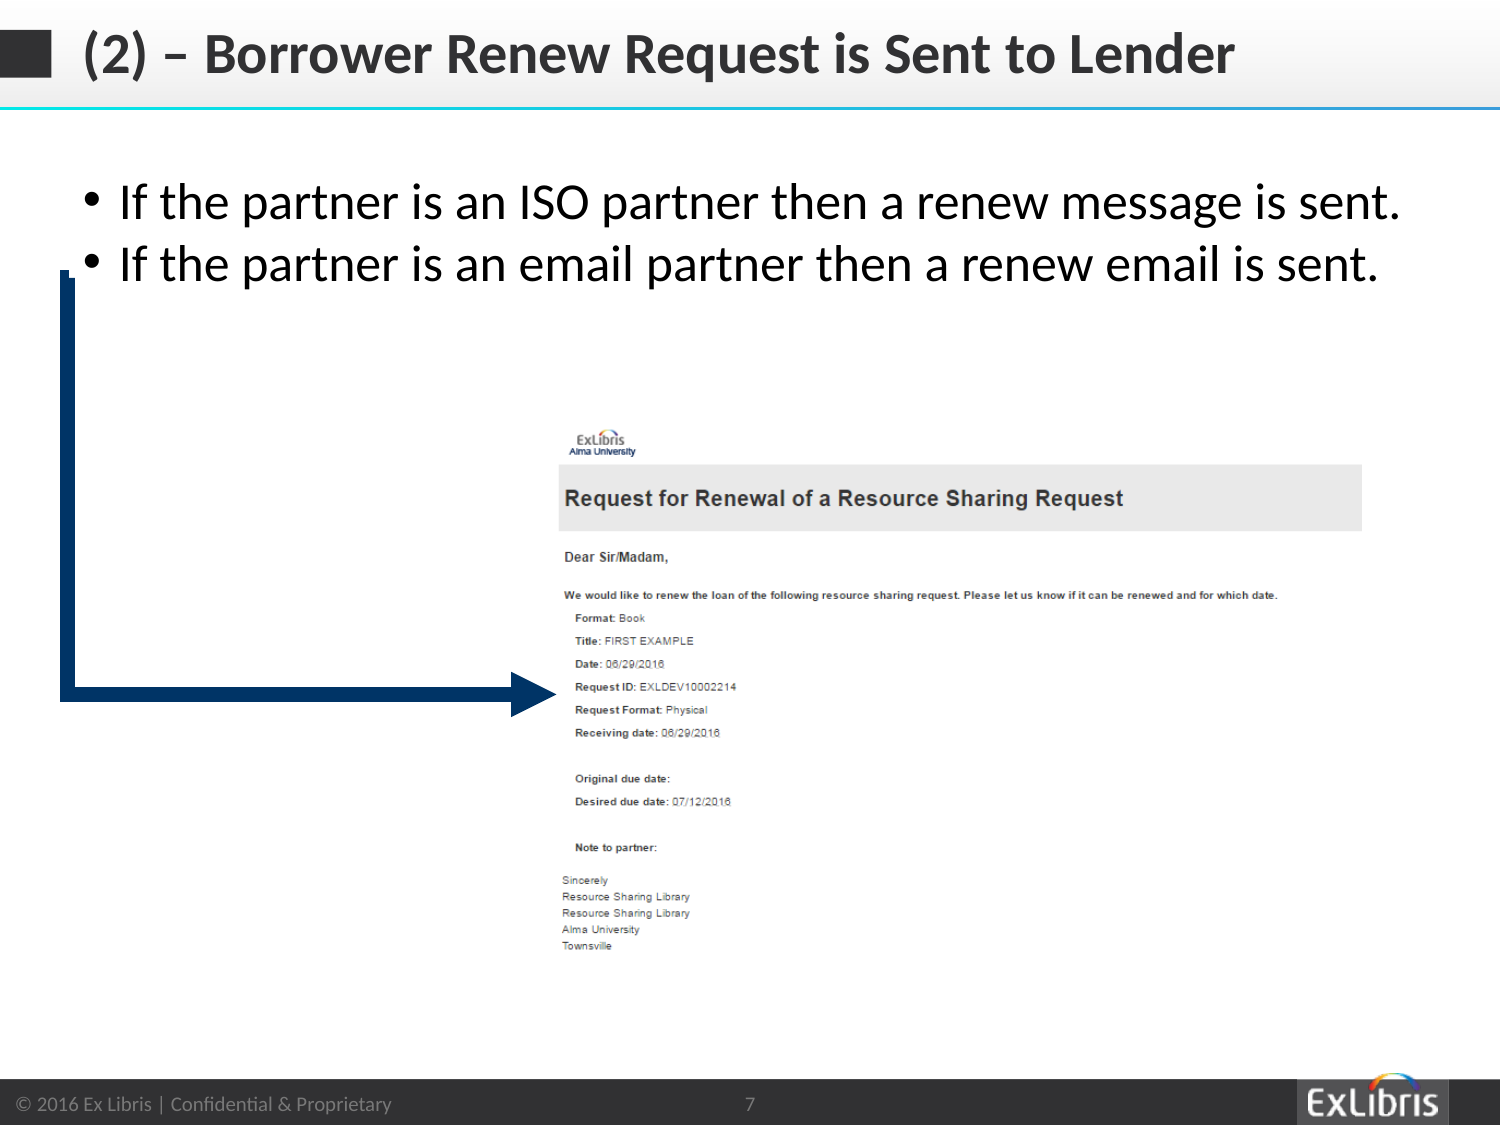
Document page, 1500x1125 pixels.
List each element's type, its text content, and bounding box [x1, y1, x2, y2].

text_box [67, 277, 557, 695]
text_box If the partner is an ISO partner then a renew message is sent. If the partner is an email partner then a renew email is sent. [67, 159, 1427, 397]
picture [1308, 1073, 1438, 1122]
title (2) – Borrower Renew Request is Sent to Lender [67, 3, 1427, 107]
slide_number 7 [662, 1073, 838, 1125]
picture [525, 422, 1362, 967]
